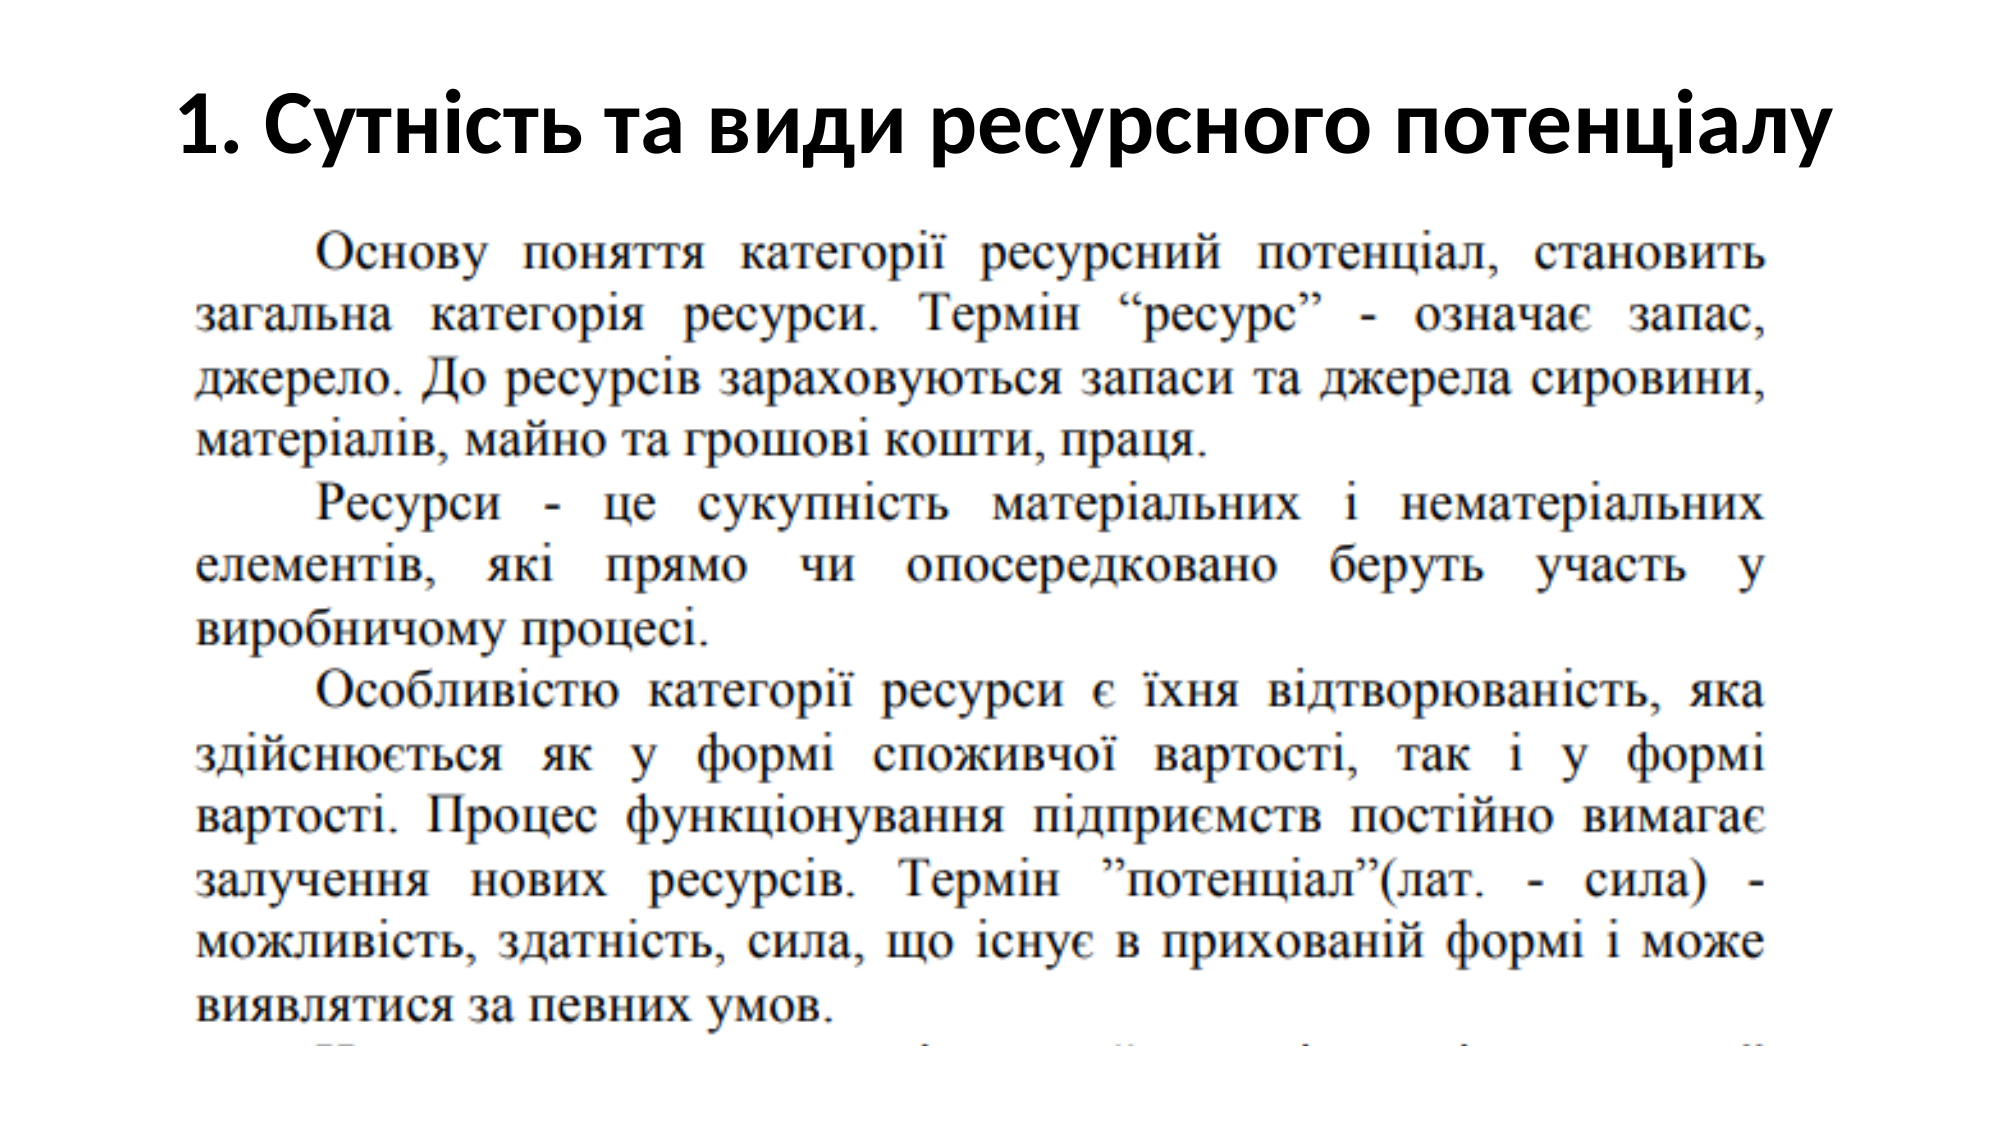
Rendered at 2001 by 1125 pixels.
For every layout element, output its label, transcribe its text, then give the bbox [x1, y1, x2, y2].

picture [169, 218, 1811, 1046]
title 1. Сутність та види ресурсного потенціалу [158, 58, 1884, 189]
